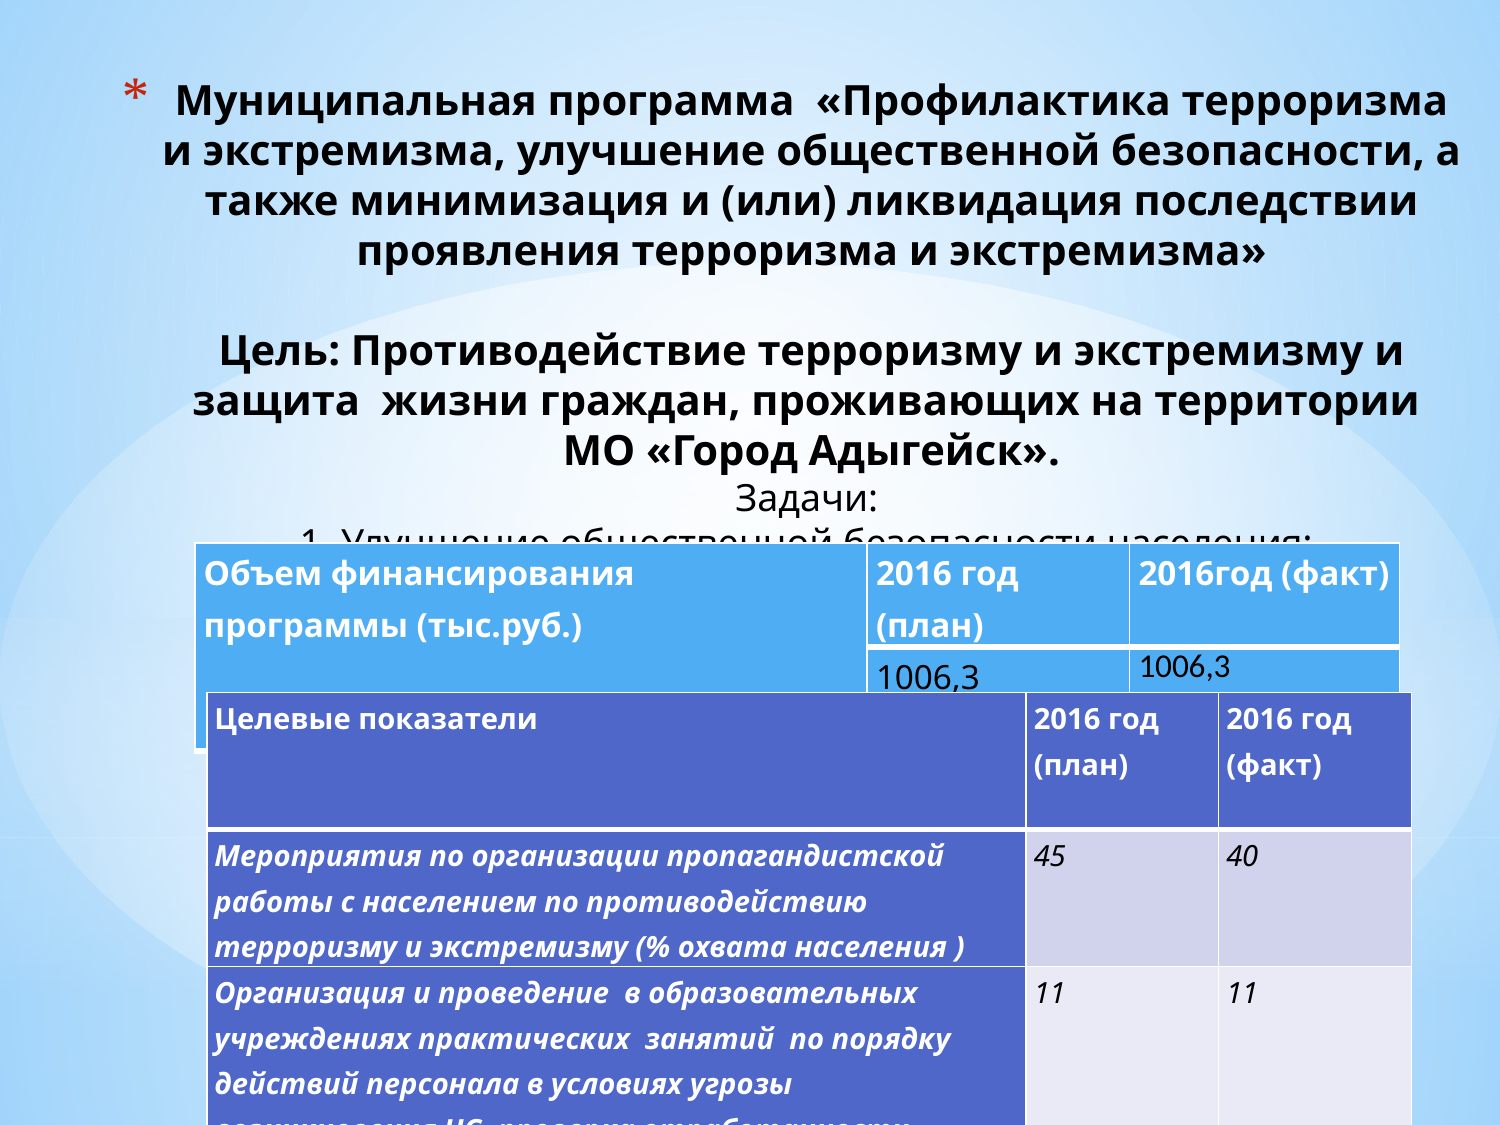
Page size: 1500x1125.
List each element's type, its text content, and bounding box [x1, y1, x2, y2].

table_cell Организация и проведение в образовательных учреждениях практических занятий по порядку действий персонала в условиях угрозы возникновения ЧС, проверка отработанности планов эвакуации (кол-во проведенных занятий) [208, 967, 1025, 1125]
table_cell 11 [1027, 967, 1218, 1125]
table_cell Мероприятия по организации пропагандистской работы с населением по противодействию терроризму и экстремизму (% охвата населения ) [208, 832, 1025, 966]
table_header 2016год (факт) [1130, 544, 1399, 644]
table_cell 1006,3 [1130, 650, 1399, 692]
table_header 2016 год (факт) [1219, 693, 1411, 827]
table_header 2016 год (план) [1027, 693, 1218, 827]
table_cell 45 [1027, 832, 1218, 966]
table_cell 1006,3 [868, 650, 1129, 692]
title Муниципальная программа «Профилактика терроризма и экстремизма, улучшение общественной безопасности, а также минимизация и (или) ликвидация последствии проявления терроризма и экстремизма» Цель: Противодействие терроризму и экстремизму и защита жизни граждан, проживающих на территории МО «Город Адыгейск». Задачи: 1. Улучшение общественной безопасности населения; 2. Информирование населения по вопросам противодействия терроризму и экстремизму. [88, 66, 1483, 220]
table_cell 11 [1219, 967, 1411, 1125]
table_cell 40 [1219, 832, 1411, 966]
table_header Целевые показатели [208, 693, 1025, 827]
table_header Объем финансирования программы (тыс.руб.) [196, 544, 866, 748]
table_header 2016 год (план) [868, 544, 1129, 644]
